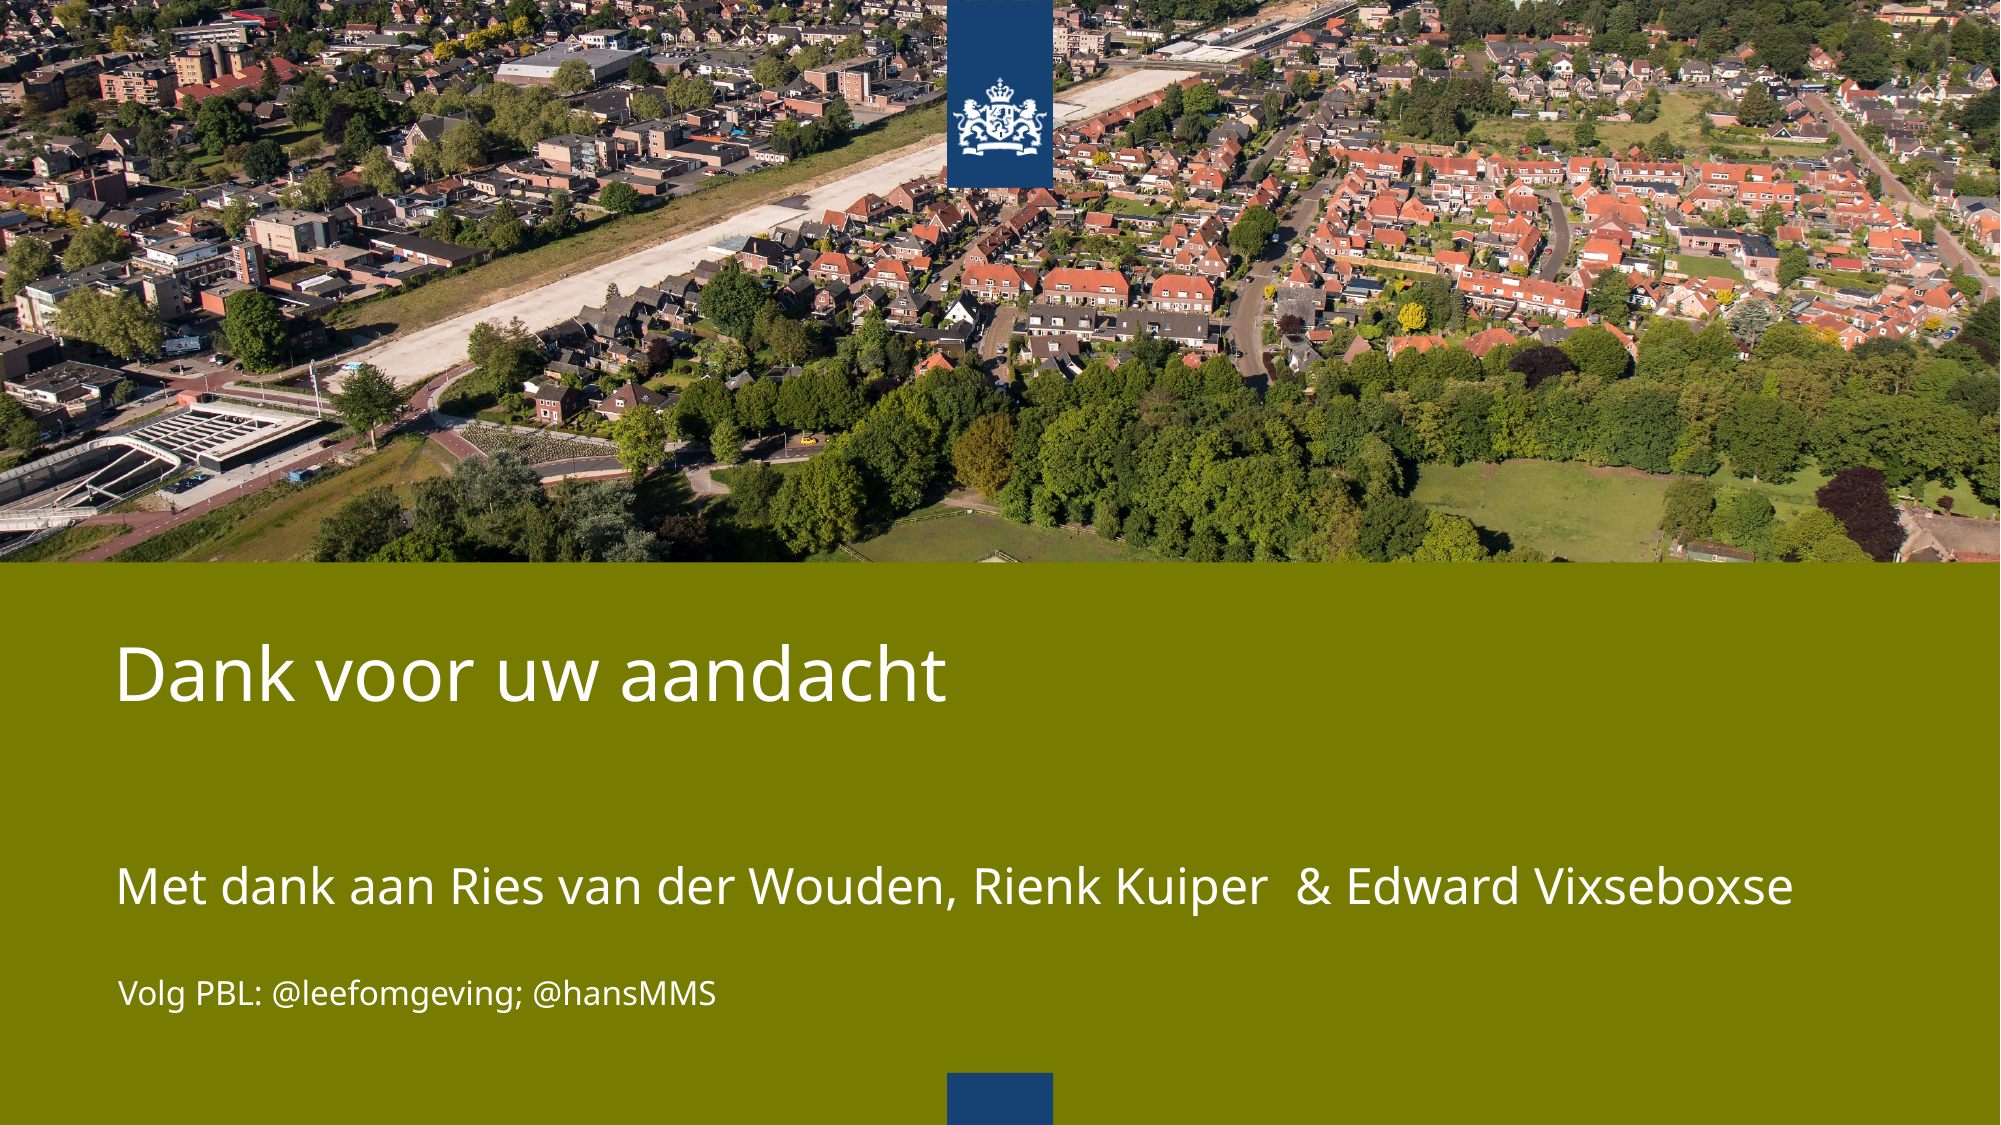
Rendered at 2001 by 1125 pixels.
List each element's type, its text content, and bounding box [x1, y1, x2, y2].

title Dank voor uw aandacht [103, 567, 1896, 733]
picture [0, 0, 2000, 563]
subtitle Met dank aan Ries van der Wouden, Rienk Kuiper & Edward Vixseboxse [104, 846, 1897, 956]
list Volg PBL: @leefomgeving; @hansMMS [103, 956, 947, 1021]
